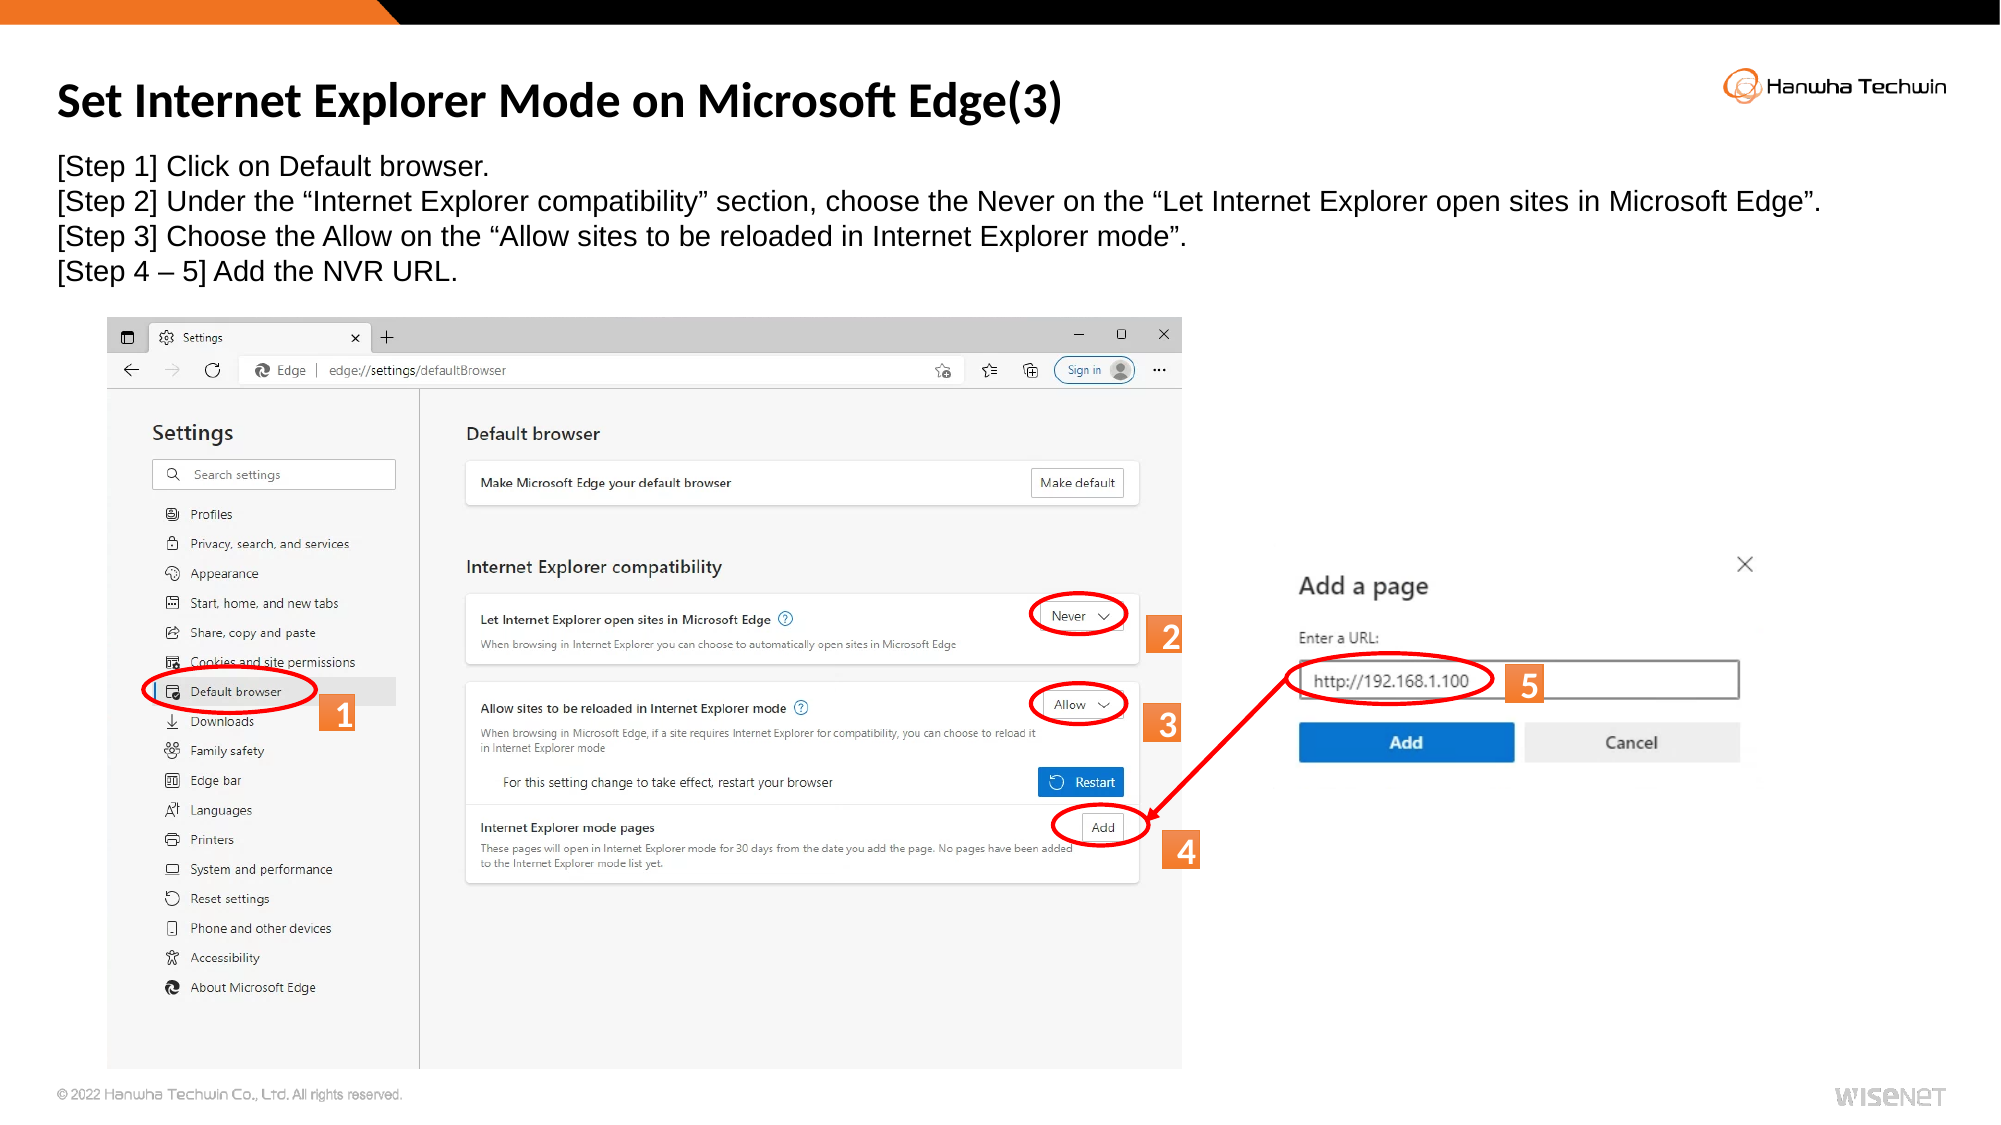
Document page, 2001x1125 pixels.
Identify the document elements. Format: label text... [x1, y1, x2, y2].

picture [57, 1088, 402, 1102]
text_box [Step 1] Click on Default browser. [Step 2] Under the “Internet Explorer compatibility” section, choose the Never on the “Let Internet Explorer open sites in Microsoft Edge”. [Step 3] Choose the Allow on the “Allow sites to be reloaded in Internet Explorer mode”. [Step 4 – 5] Add the NVR URL. [56, 147, 1948, 291]
picture [1723, 68, 1946, 104]
picture [1273, 543, 1764, 789]
picture [1835, 1088, 1946, 1106]
text_box 4 [1182, 830, 1200, 869]
title Set Internet Explorer Mode on Microsoft Edge(3) [57, 73, 1711, 133]
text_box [1145, 678, 1287, 823]
picture [107, 317, 1182, 1069]
picture [0, 0, 2000, 25]
